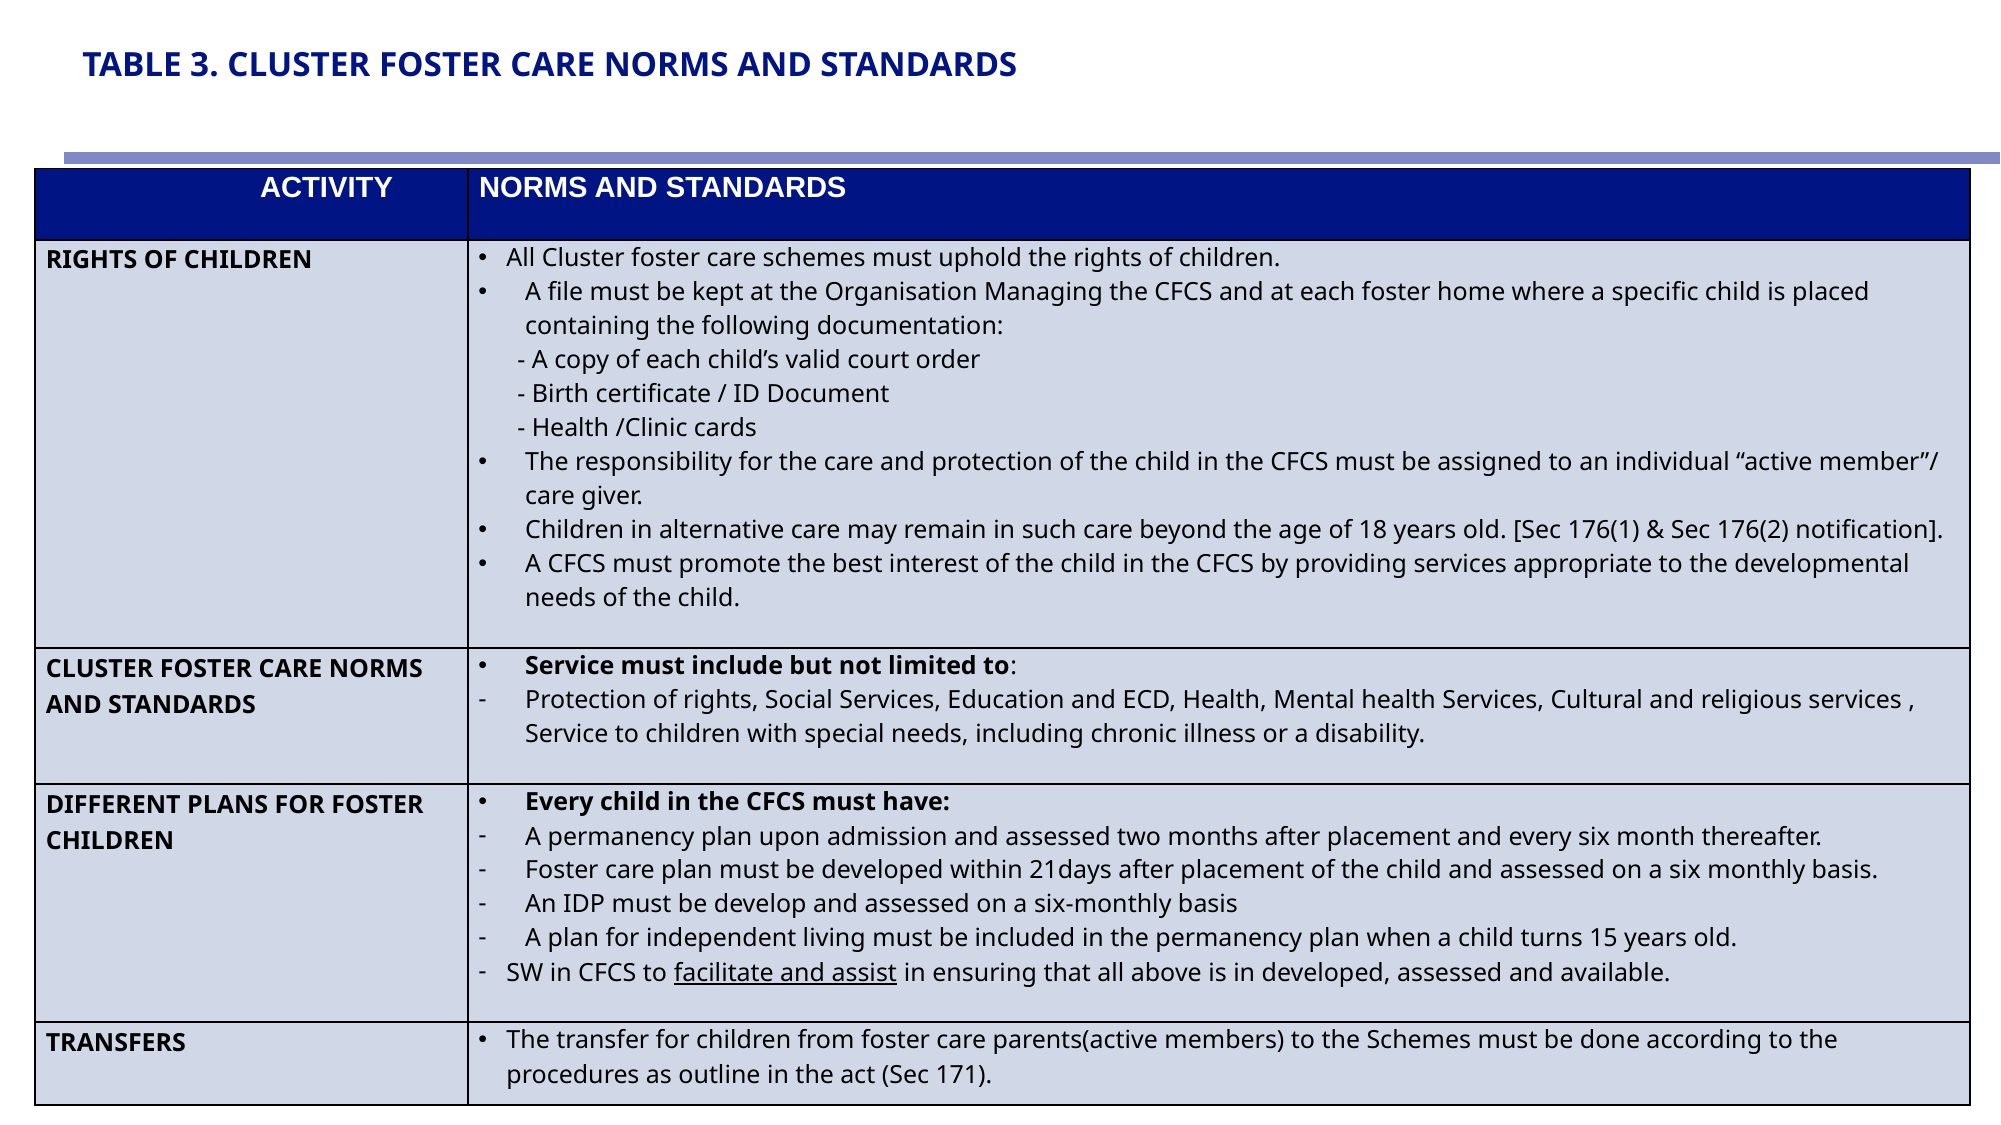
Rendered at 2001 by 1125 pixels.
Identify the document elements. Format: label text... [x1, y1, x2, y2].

table_cell DIFFERENT PLANS FOR FOSTER CHILDREN [36, 785, 467, 1021]
table_header NORMS AND STANDARDS [469, 169, 1969, 239]
table_cell Every child in the CFCS must have: A permanency plan upon admission and assessed two months after placement and every six month thereafter. Foster care plan must be developed within 21days after placement of the child and assessed on a six monthly basis. An IDP must be develop and assessed on a six-monthly basis A plan for independent living must be included in the permanency plan when a child turns 15 years old. SW in CFCS to facilitate and assist in ensuring that all above is in developed, assessed and available. [469, 785, 1969, 1021]
table_cell Service must include but not limited to: Protection of rights, Social Services, Education and ECD, Health, Mental health Services, Cultural and religious services , Service to children with special needs, including chronic illness or a disability. [469, 649, 1969, 783]
table_cell RIGHTS OF CHILDREN [36, 241, 467, 647]
table_cell The transfer for children from foster care parents(active members) to the Schemes must be done according to the procedures as outline in the act (Sec 171). [469, 1023, 1969, 1104]
table_cell TRANSFERS [36, 1023, 467, 1104]
title TABLE 3. CLUSTER FOSTER CARE NORMS AND STANDARDS [35, 28, 1699, 139]
table_cell All Cluster foster care schemes must uphold the rights of children. A file must be kept at the Organisation Managing the CFCS and at each foster home where a specific child is placed containing the following documentation: - A copy of each child’s valid court order - Birth certificate / ID Document - Health /Clinic cards The responsibility for the care and protection of the child in the CFCS must be assigned to an individual “active member”/ care giver. Children in alternative care may remain in such care beyond the age of 18 years old. [Sec 176(1) & Sec 176(2) notification]. A CFCS must promote the best interest of the child in the CFCS by providing services appropriate to the developmental needs of the child. [469, 241, 1969, 647]
table_cell CLUSTER FOSTER CARE NORMS AND STANDARDS [36, 649, 467, 783]
picture [64, 152, 2000, 164]
table_header ACTIVITY [36, 169, 467, 239]
